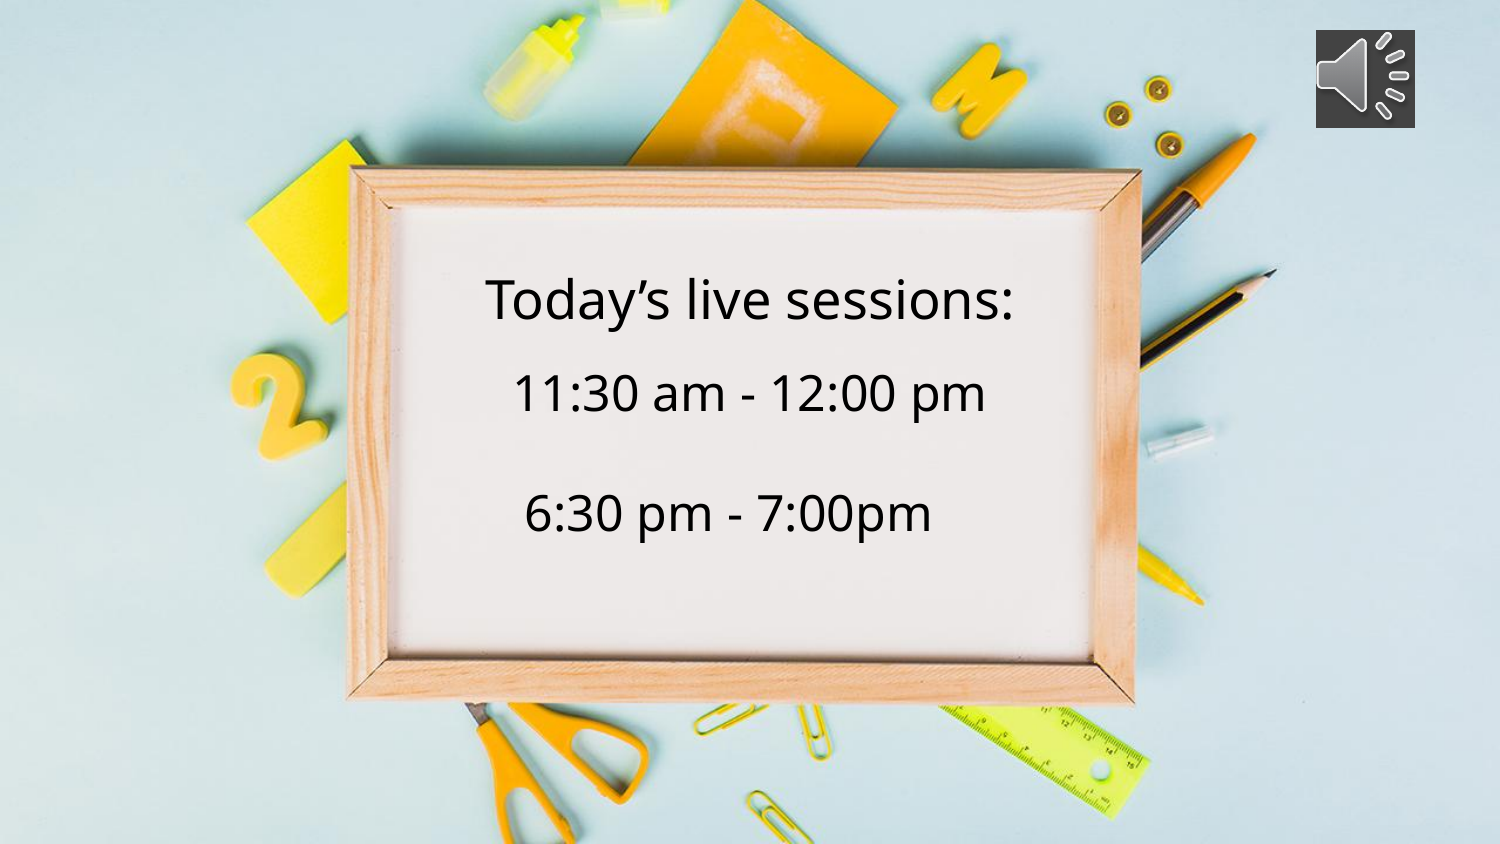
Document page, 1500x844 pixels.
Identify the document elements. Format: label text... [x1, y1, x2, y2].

title 11:30 am - 12:00 pm 6:30 pm - 7:00pm [470, 361, 1030, 482]
text_box Today’s live sessions: [470, 250, 1053, 327]
picture [0, 0, 1500, 844]
